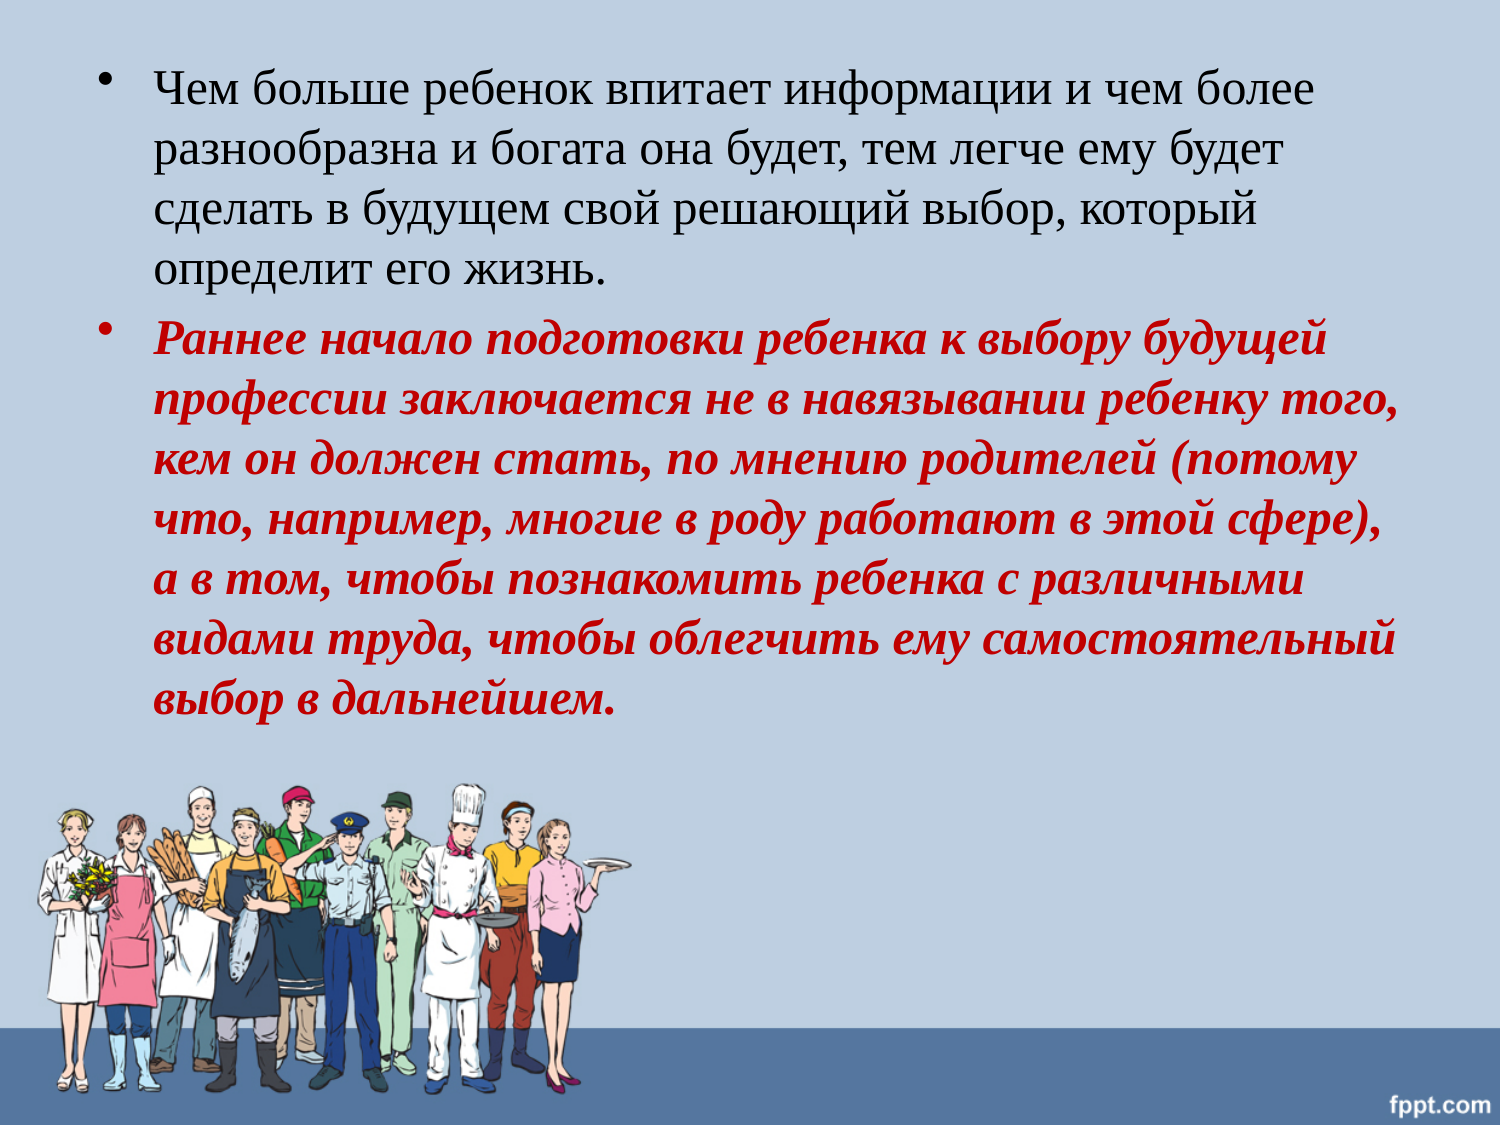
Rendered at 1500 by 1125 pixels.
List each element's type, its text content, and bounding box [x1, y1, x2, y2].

picture [0, 0, 1500, 1125]
list Чем больше ребенок впитает информации и чем более разнообразна и богата она будет, тем легче ему будет сделать в будущем свой решающий выбор, который определит его жизнь. Раннее начало подготовки ребенка к выбору будущей профессии заключается не в навязывании ребенку того, кем он должен стать, по мнению родителей (потому что, например, многие в роду работают в этой сфере), а в том, чтобы познакомить ребенка с различными видами труда, чтобы облегчить ему самостоятельный выбор в дальнейшем. [81, 46, 1433, 790]
